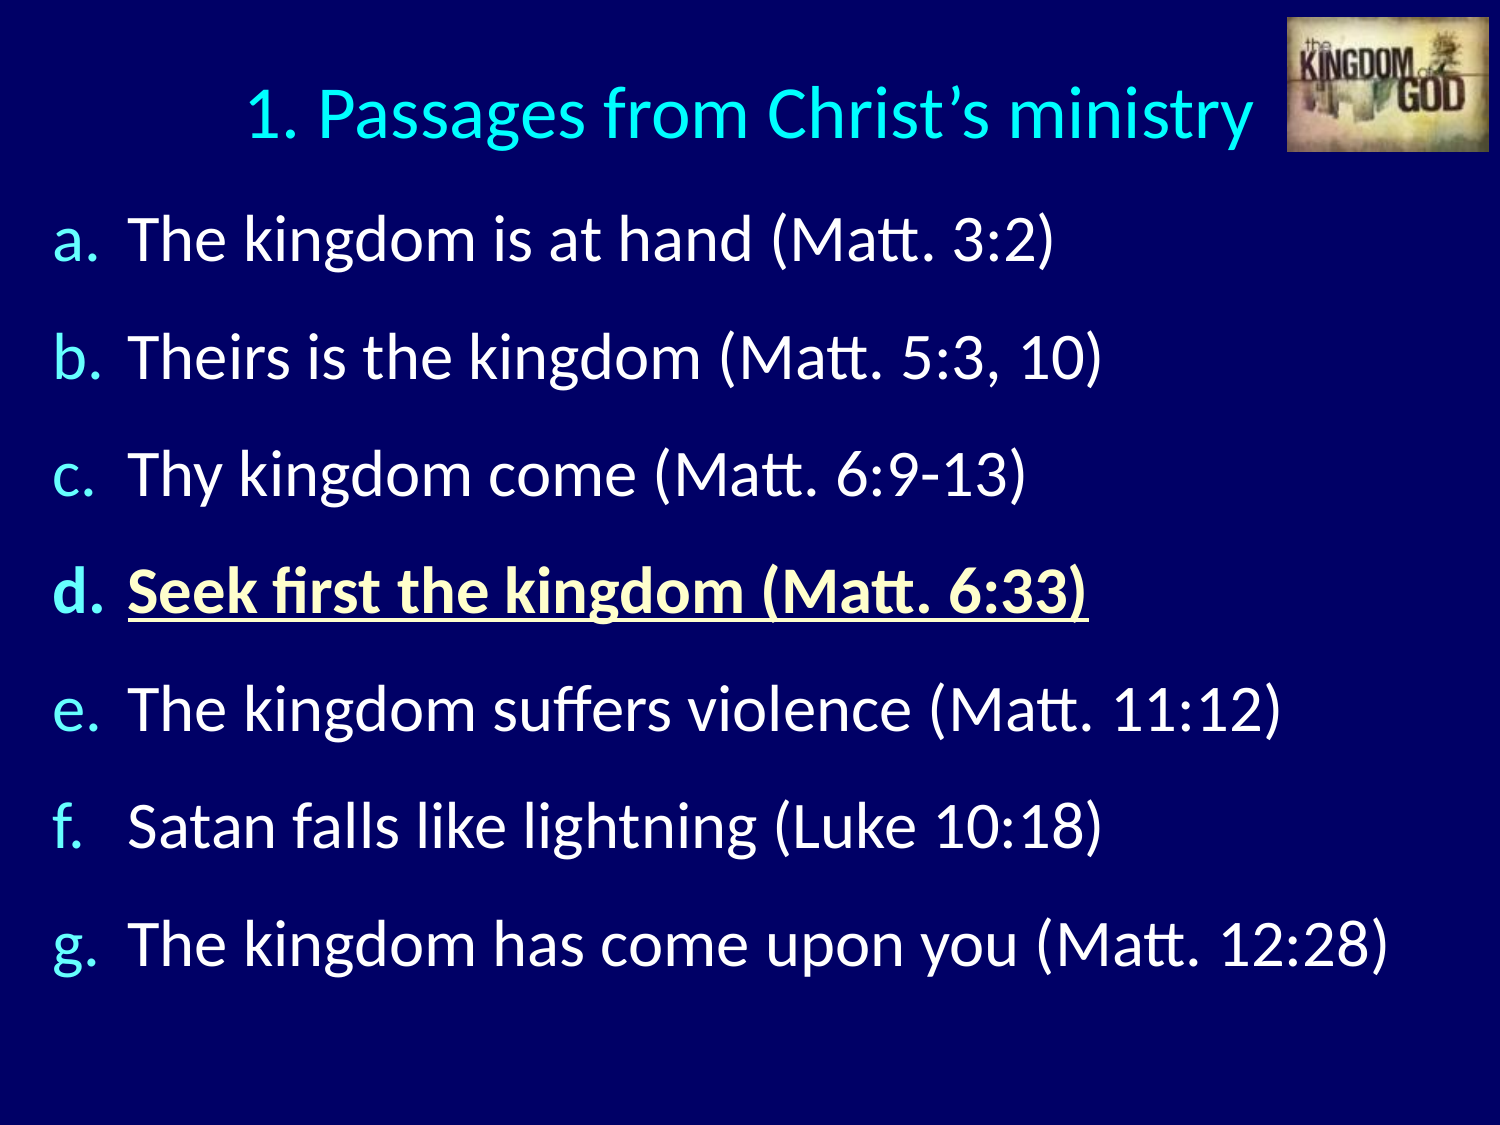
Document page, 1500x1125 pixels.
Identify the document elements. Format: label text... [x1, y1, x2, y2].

list The kingdom is at hand (Matt. 3:2) Theirs is the kingdom (Matt. 5:3, 10) Thy kingdom come (Matt. 6:9-13) Seek first the kingdom (Matt. 6:33) The kingdom suffers violence (Matt. 11:12) Satan falls like lightning (Luke 10:18) The kingdom has come upon you (Matt. 12:28) [37, 187, 1464, 1039]
title 1. Passages from Christ’s ministry [212, 41, 1288, 176]
picture [1287, 17, 1489, 152]
